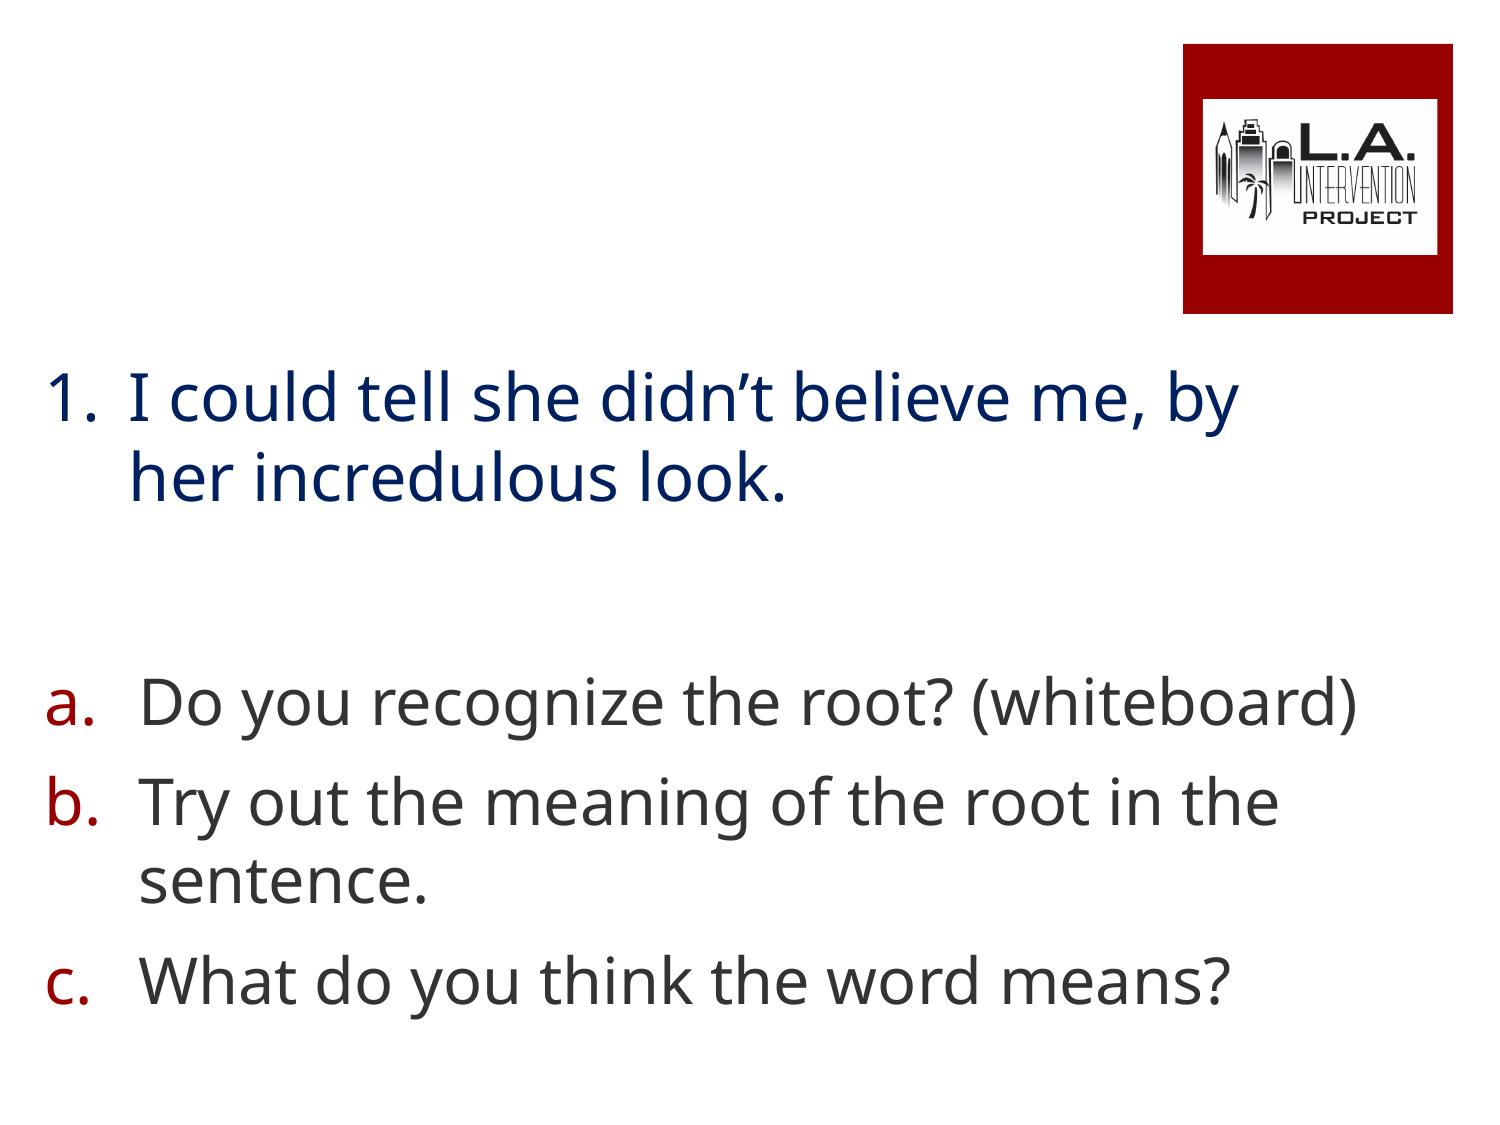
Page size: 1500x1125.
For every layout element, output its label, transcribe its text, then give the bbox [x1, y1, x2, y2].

text_box I could tell she didn’t believe me, by her incredulous look. [29, 251, 1353, 523]
picture [1202, 99, 1438, 255]
text_box [74, 40, 1393, 147]
list Do you recognize the root? (whiteboard) Try out the meaning of the root in the sentence. What do you think the word means? [29, 546, 1438, 1035]
